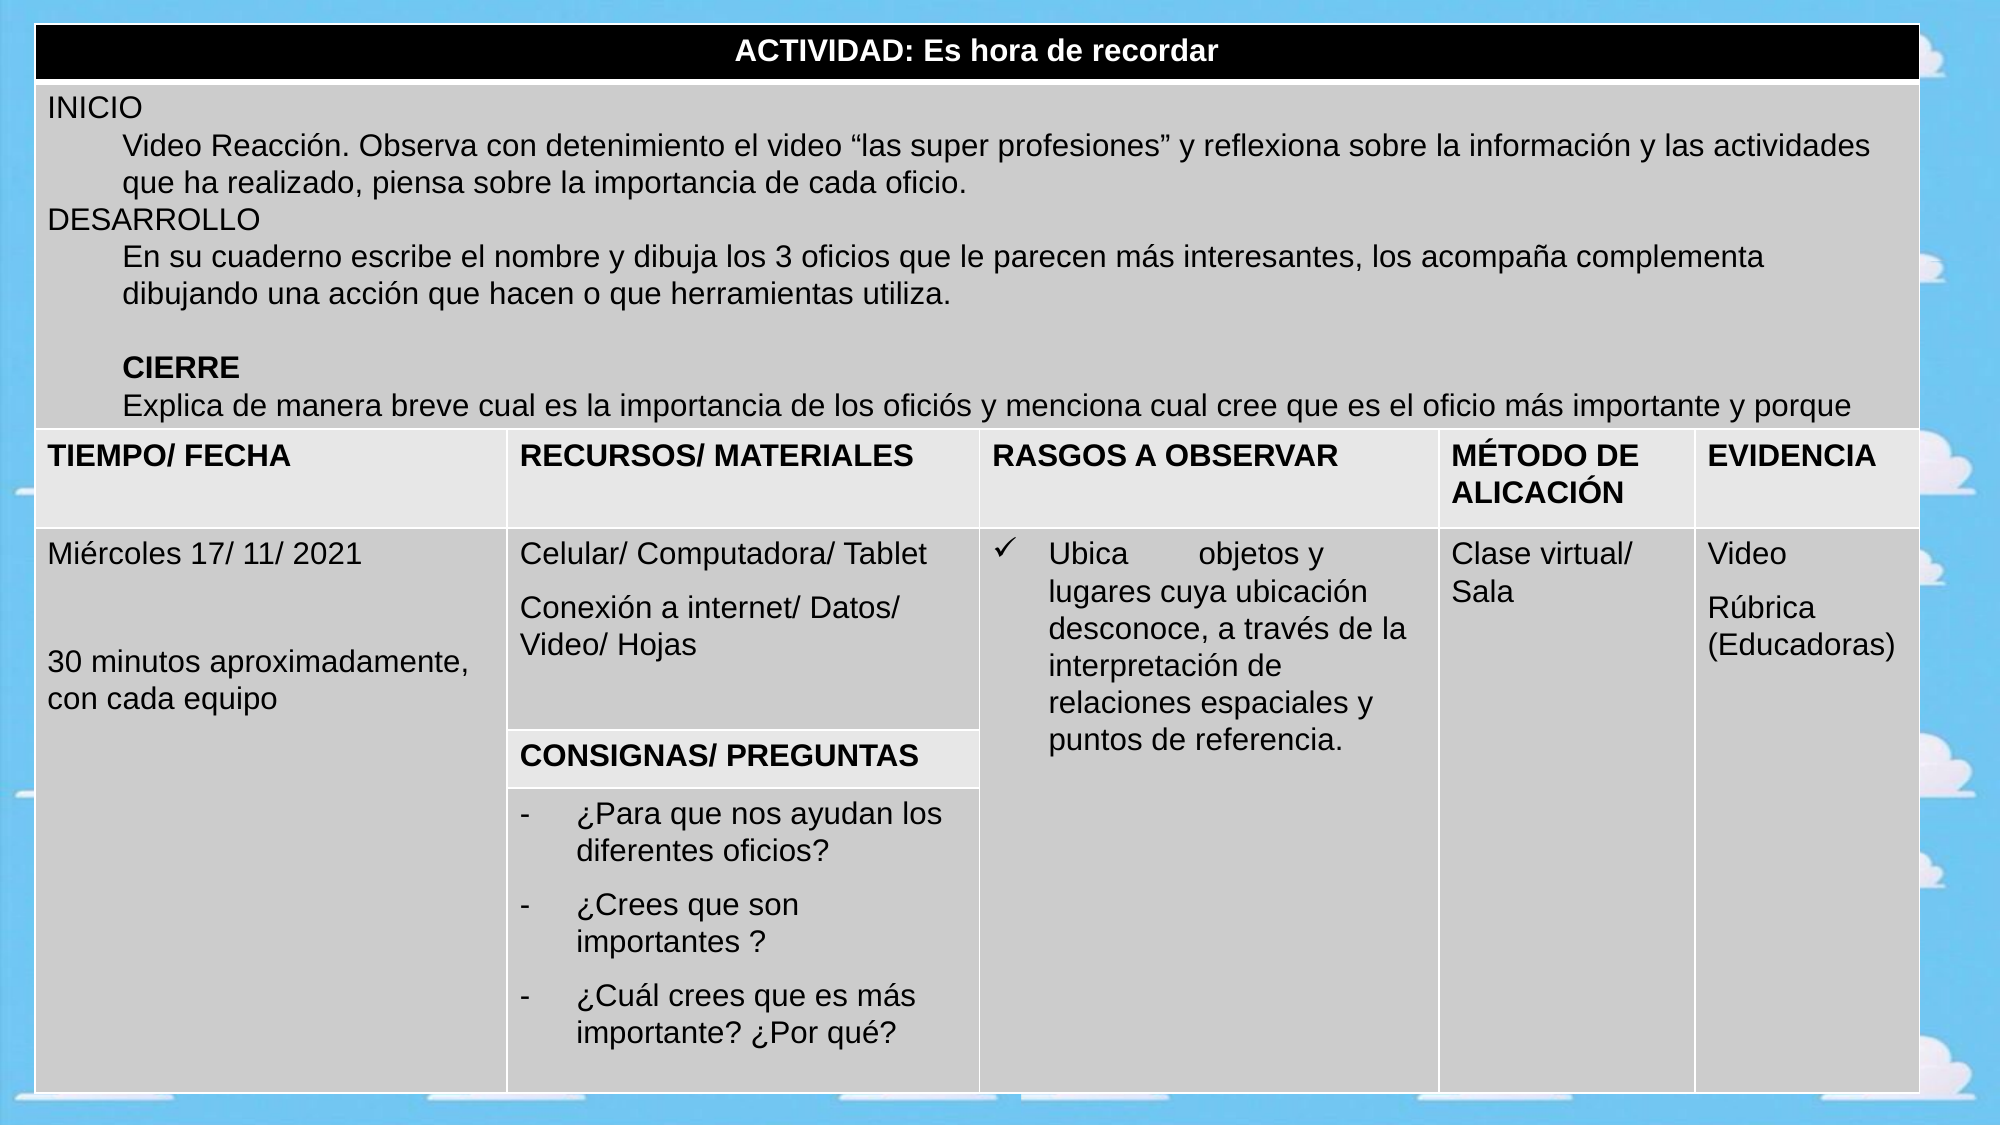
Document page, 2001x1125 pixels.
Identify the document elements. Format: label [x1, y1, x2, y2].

text_box [1021, 0, 2000, 1125]
text_box [0, 0, 1021, 1125]
